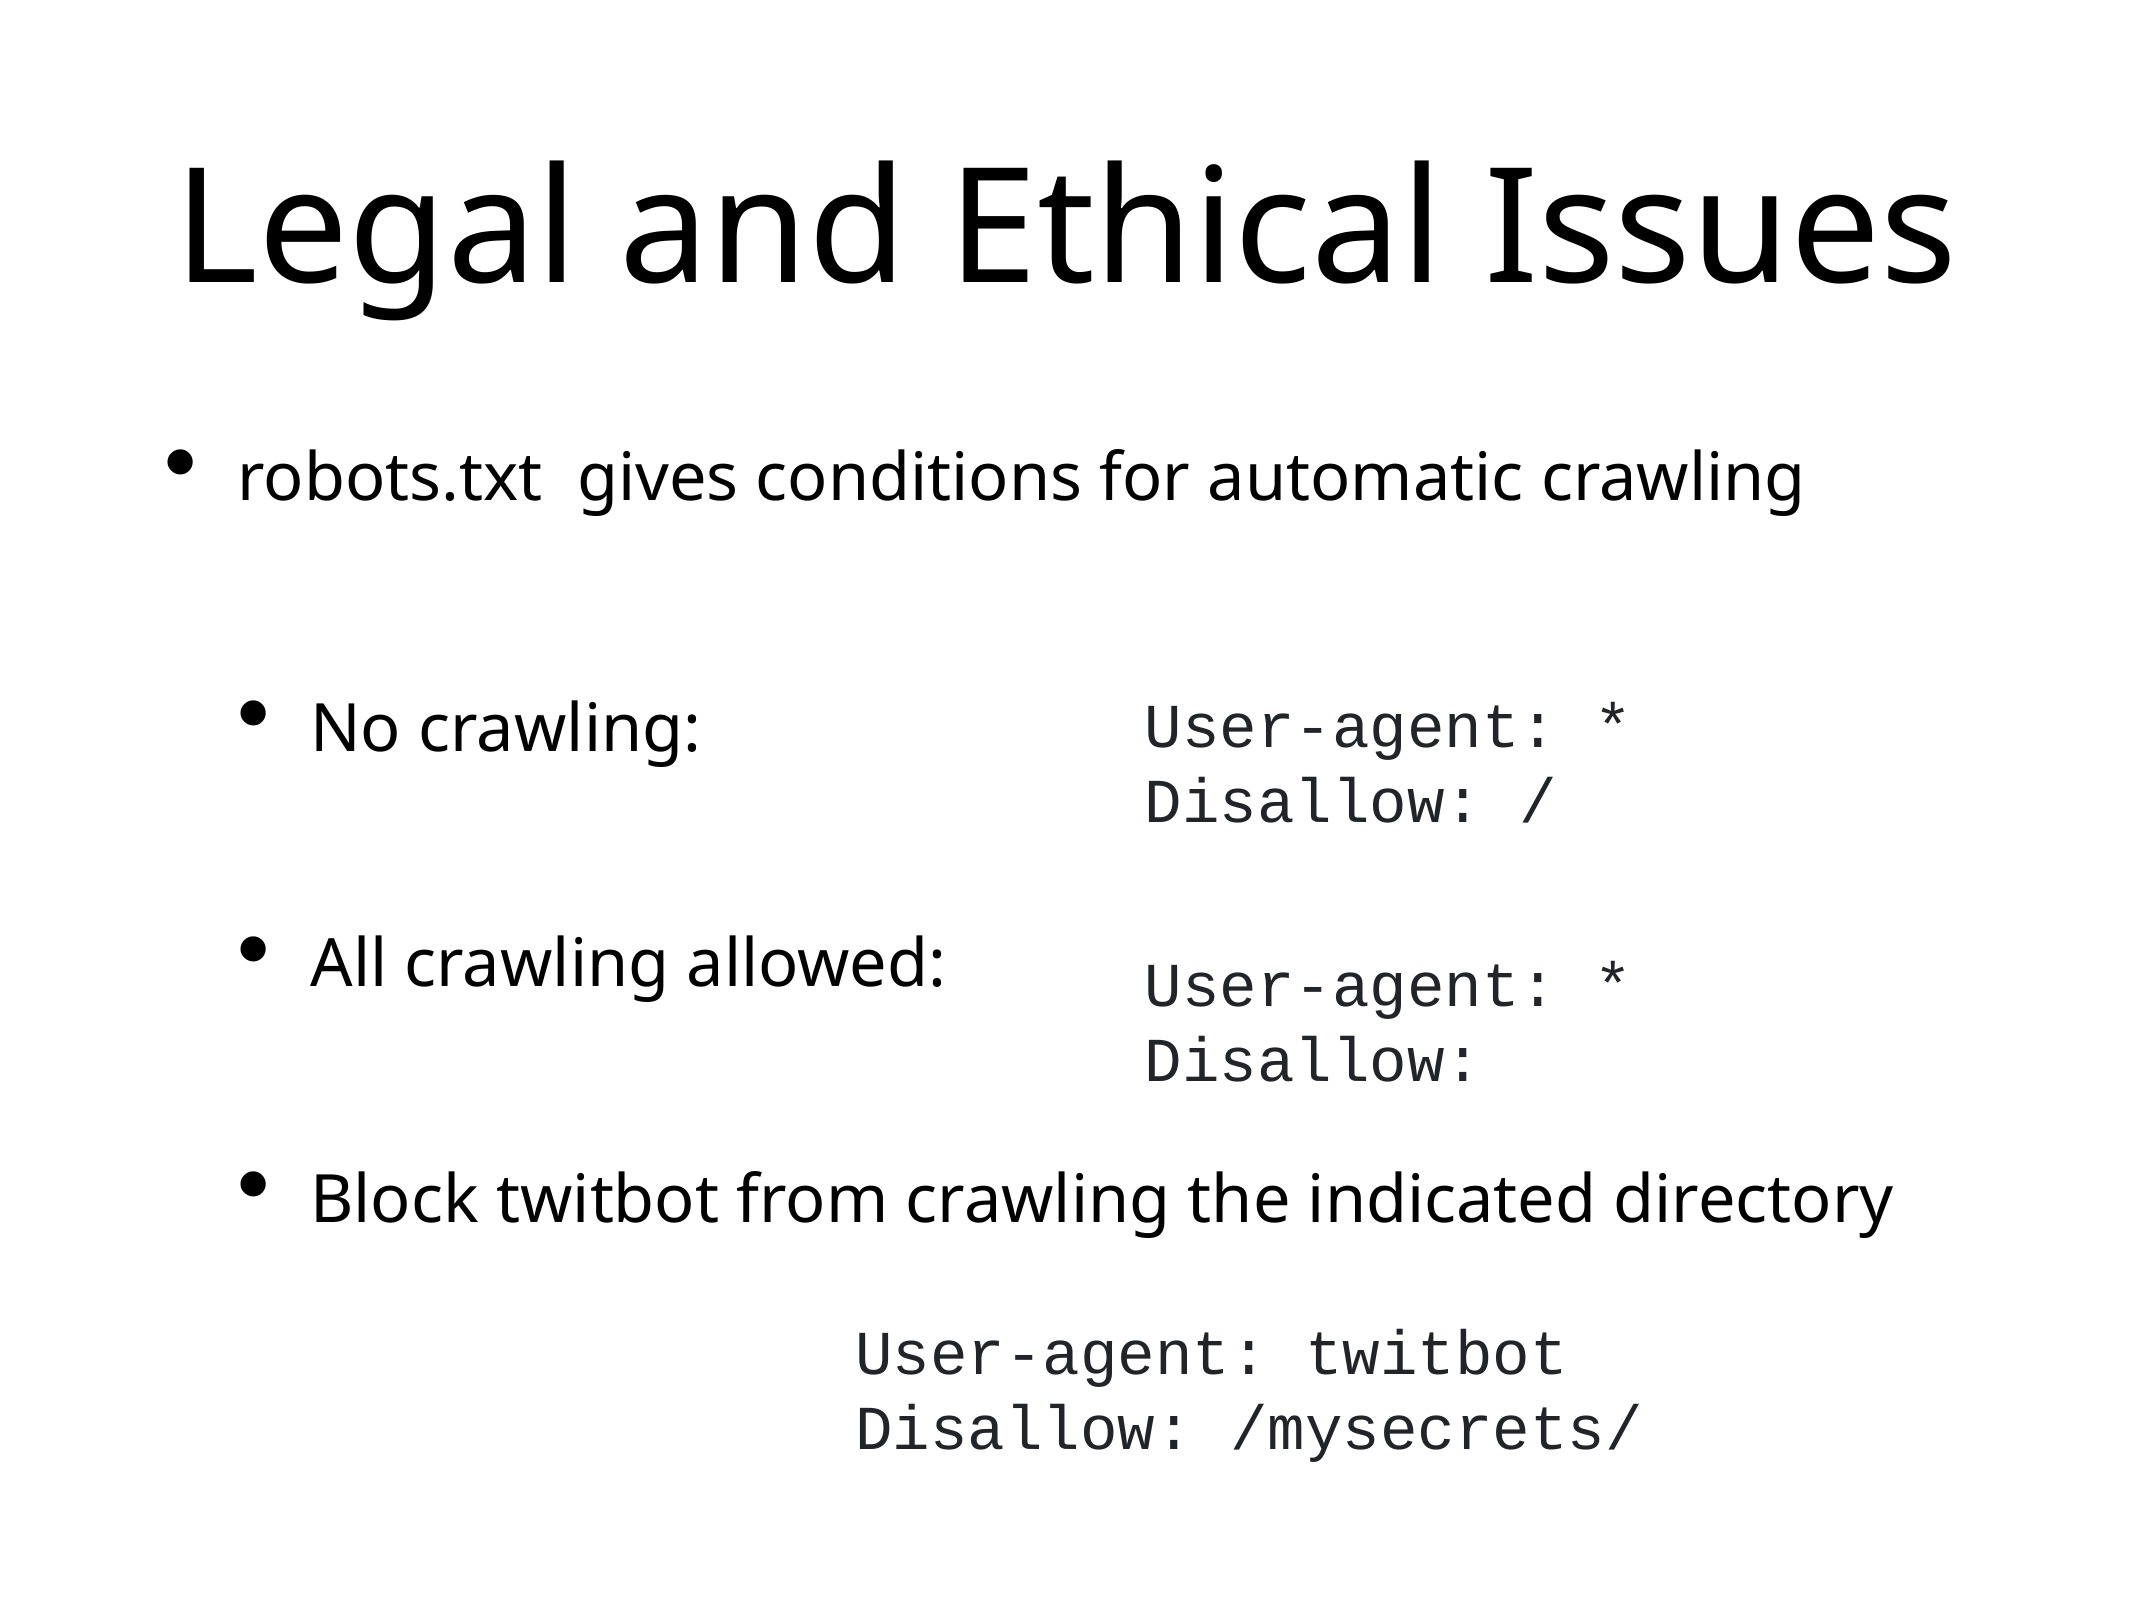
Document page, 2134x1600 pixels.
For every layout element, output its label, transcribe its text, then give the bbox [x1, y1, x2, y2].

title Legal and Ethical Issues [155, 41, 1978, 397]
text_box User-agent: * Disallow: / [1136, 677, 1679, 844]
text_box User-agent: * Disallow: [1136, 935, 1679, 1102]
list robots.txt gives conditions for automatic crawling No crawling: All crawling allowed: Block twitbot from crawling the indicated directory [155, 424, 1978, 1457]
text_box User-agent: twitbot Disallow: /mysecrets/ [846, 1304, 1652, 1471]
